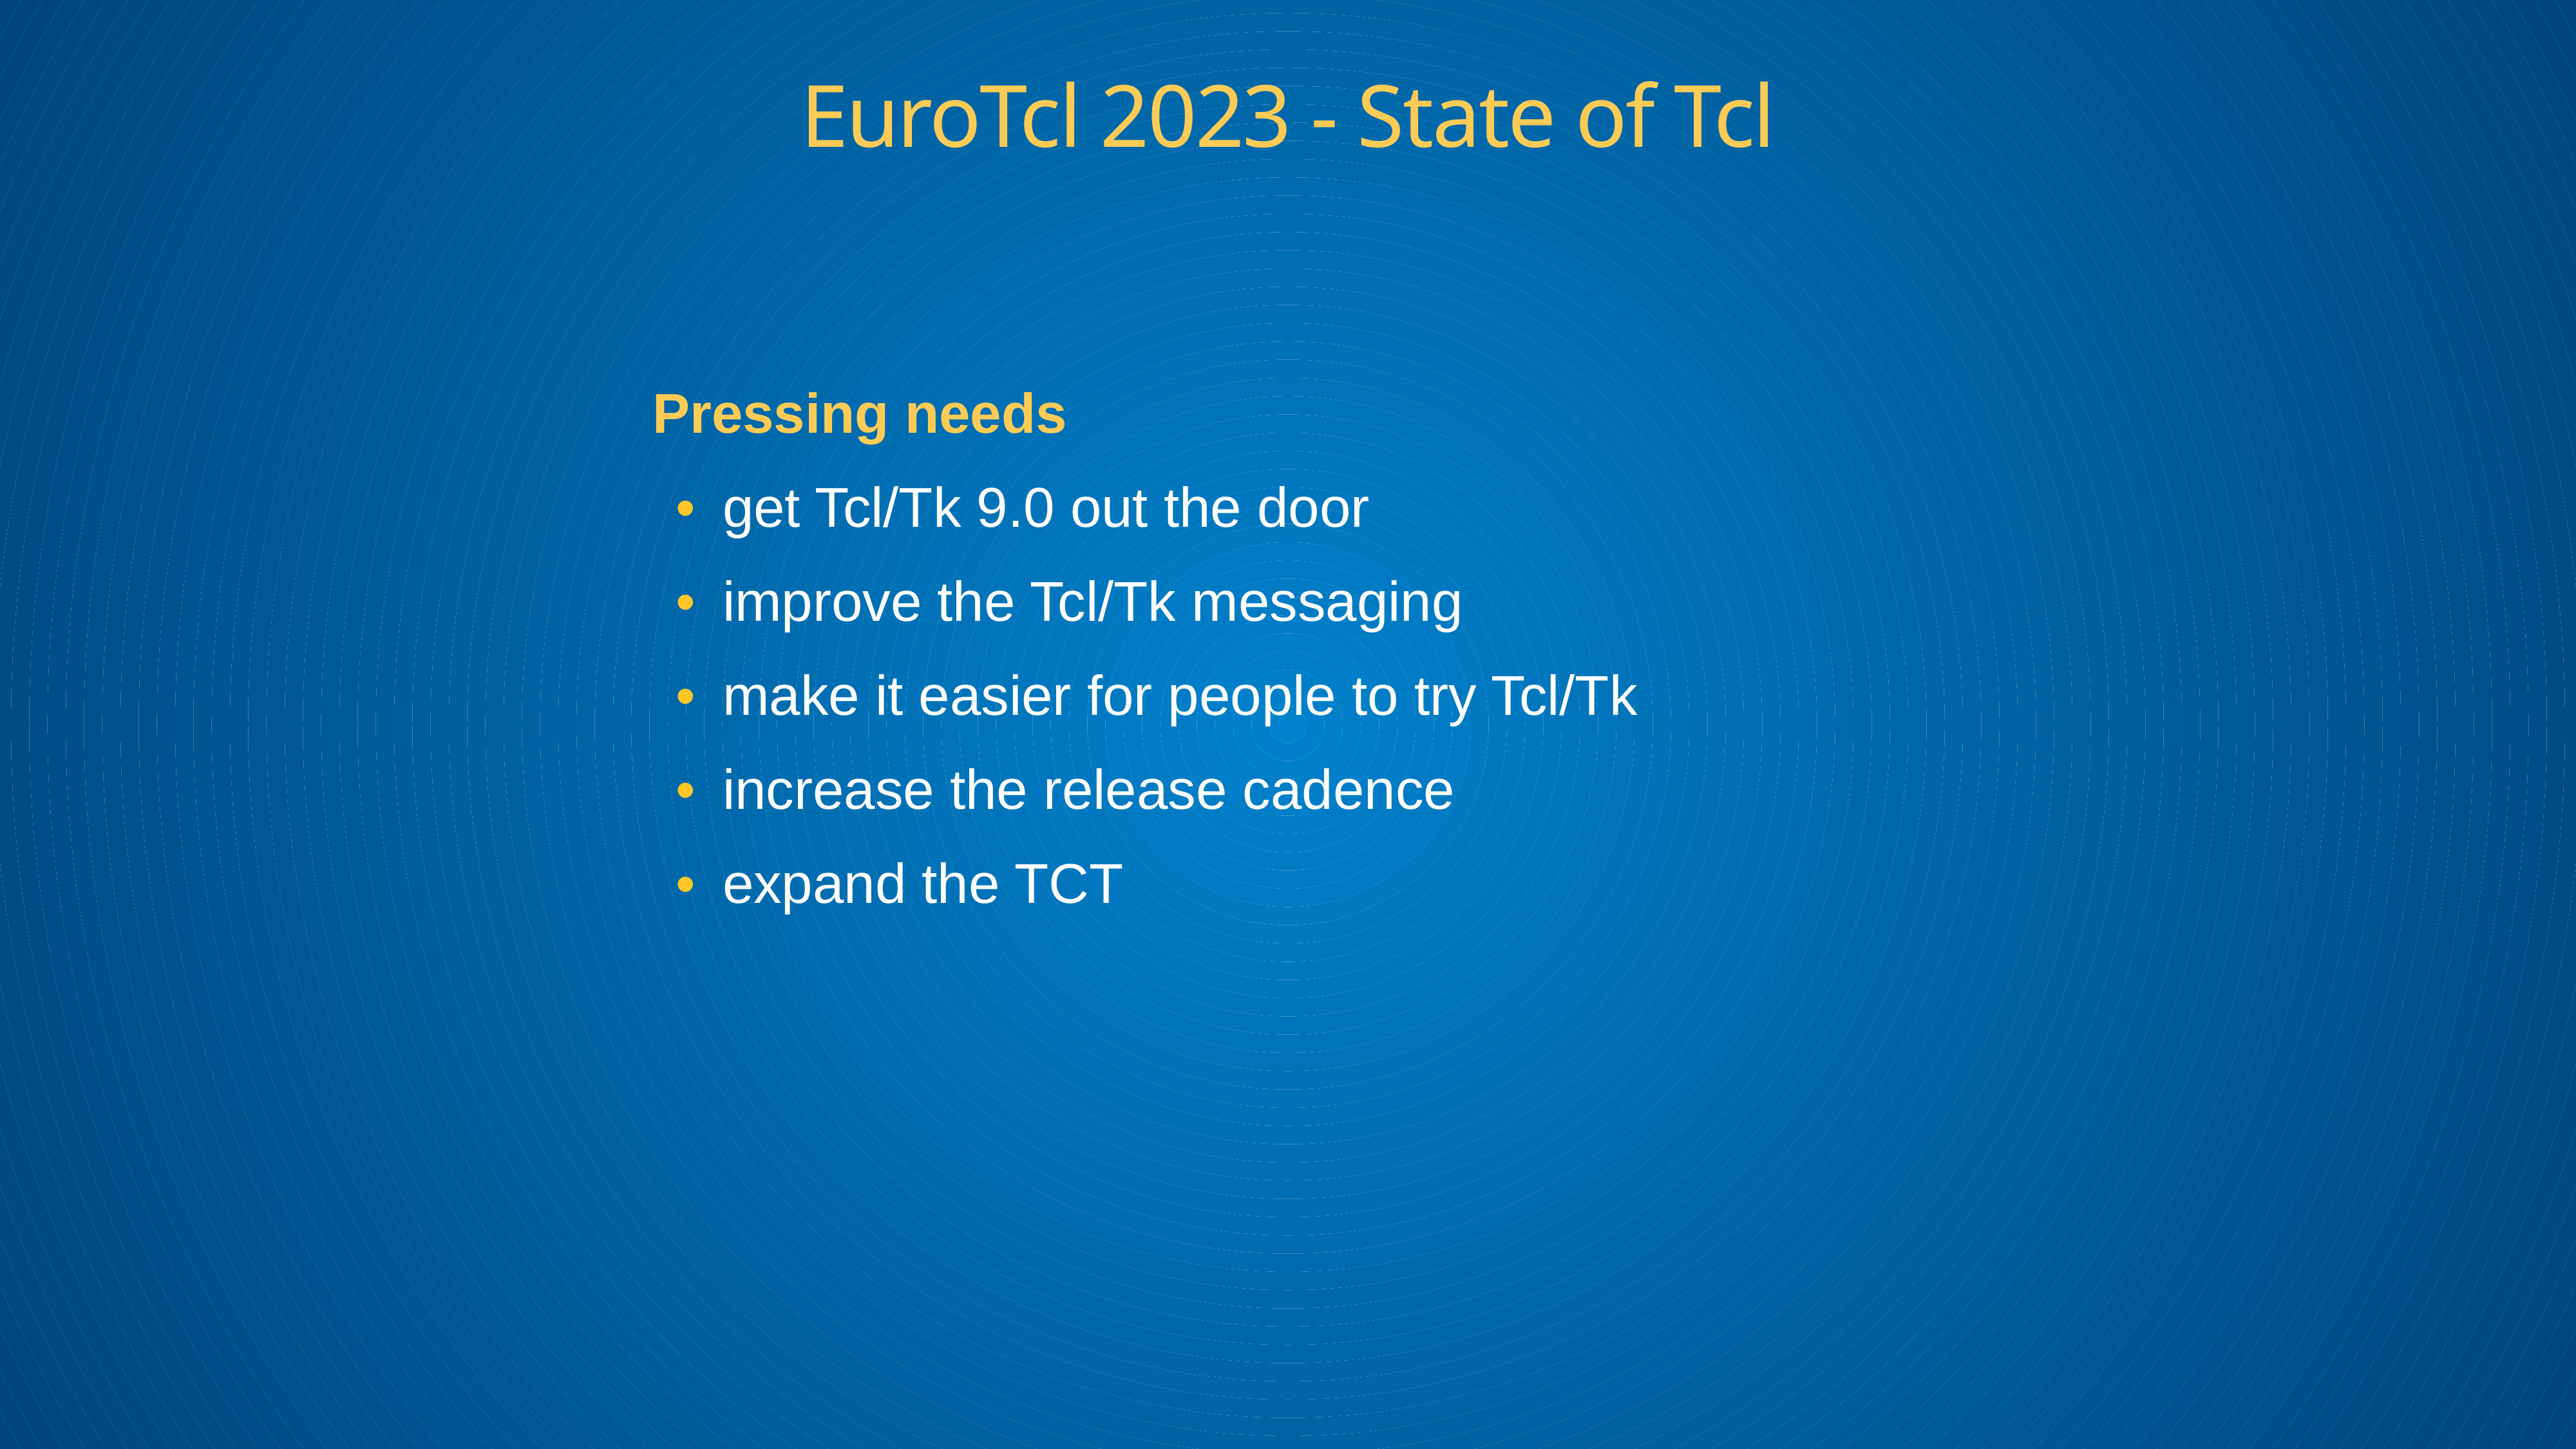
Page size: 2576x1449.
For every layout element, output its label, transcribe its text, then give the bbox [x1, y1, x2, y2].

text_box EuroTcl 2023 - State of Tcl [569, 44, 2007, 174]
text_box Pressing needs get Tcl/Tk 9.0 out the door improve the Tcl/Tk messaging make it easier for people to try Tcl/Tk increase the release cadence expand the TCT [647, 346, 1929, 928]
